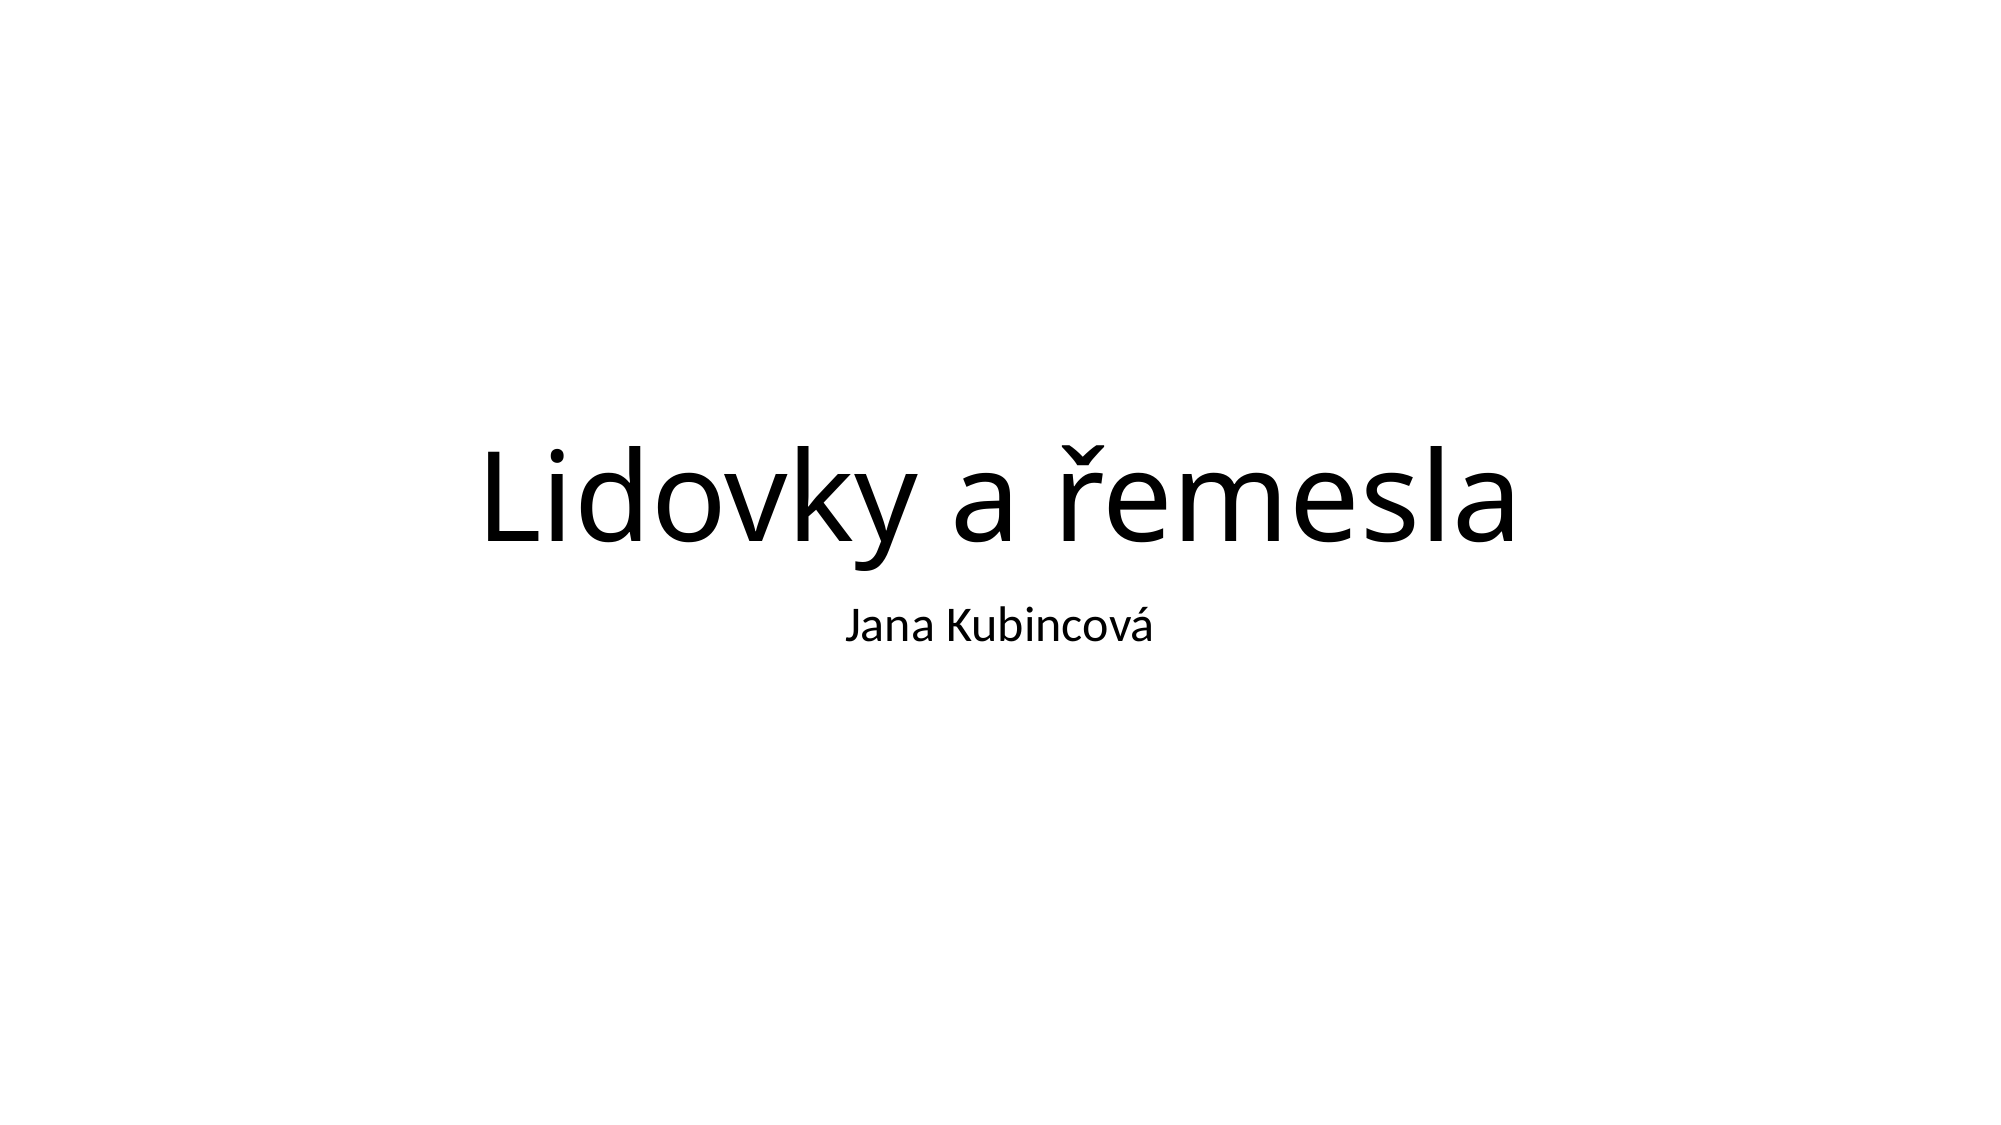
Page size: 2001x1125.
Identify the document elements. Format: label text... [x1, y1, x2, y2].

title Lidovky a řemesla [249, 184, 1750, 576]
subtitle Jana Kubincová [249, 590, 1750, 863]
